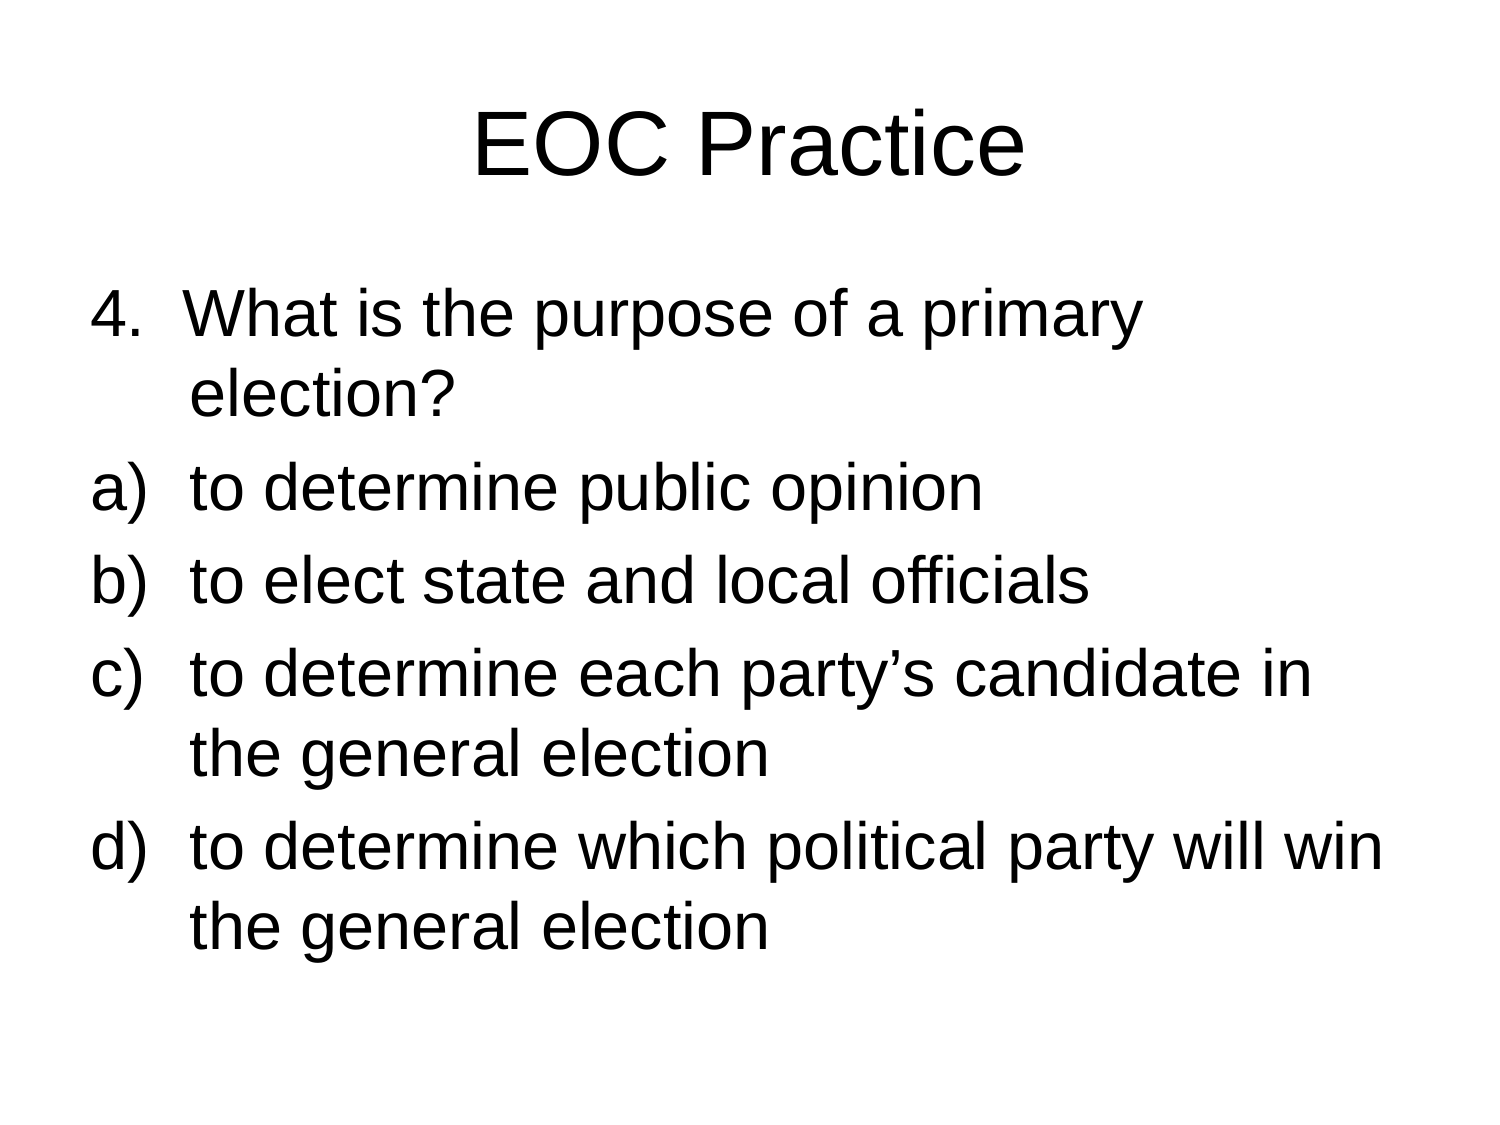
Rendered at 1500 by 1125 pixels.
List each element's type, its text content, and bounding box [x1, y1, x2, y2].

list 4. What is the purpose of a primary election? to determine public opinion to elect state and local officials to determine each party’s candidate in the general election to determine which political party will win the general election [75, 262, 1425, 1005]
title EOC Practice [75, 45, 1425, 233]
